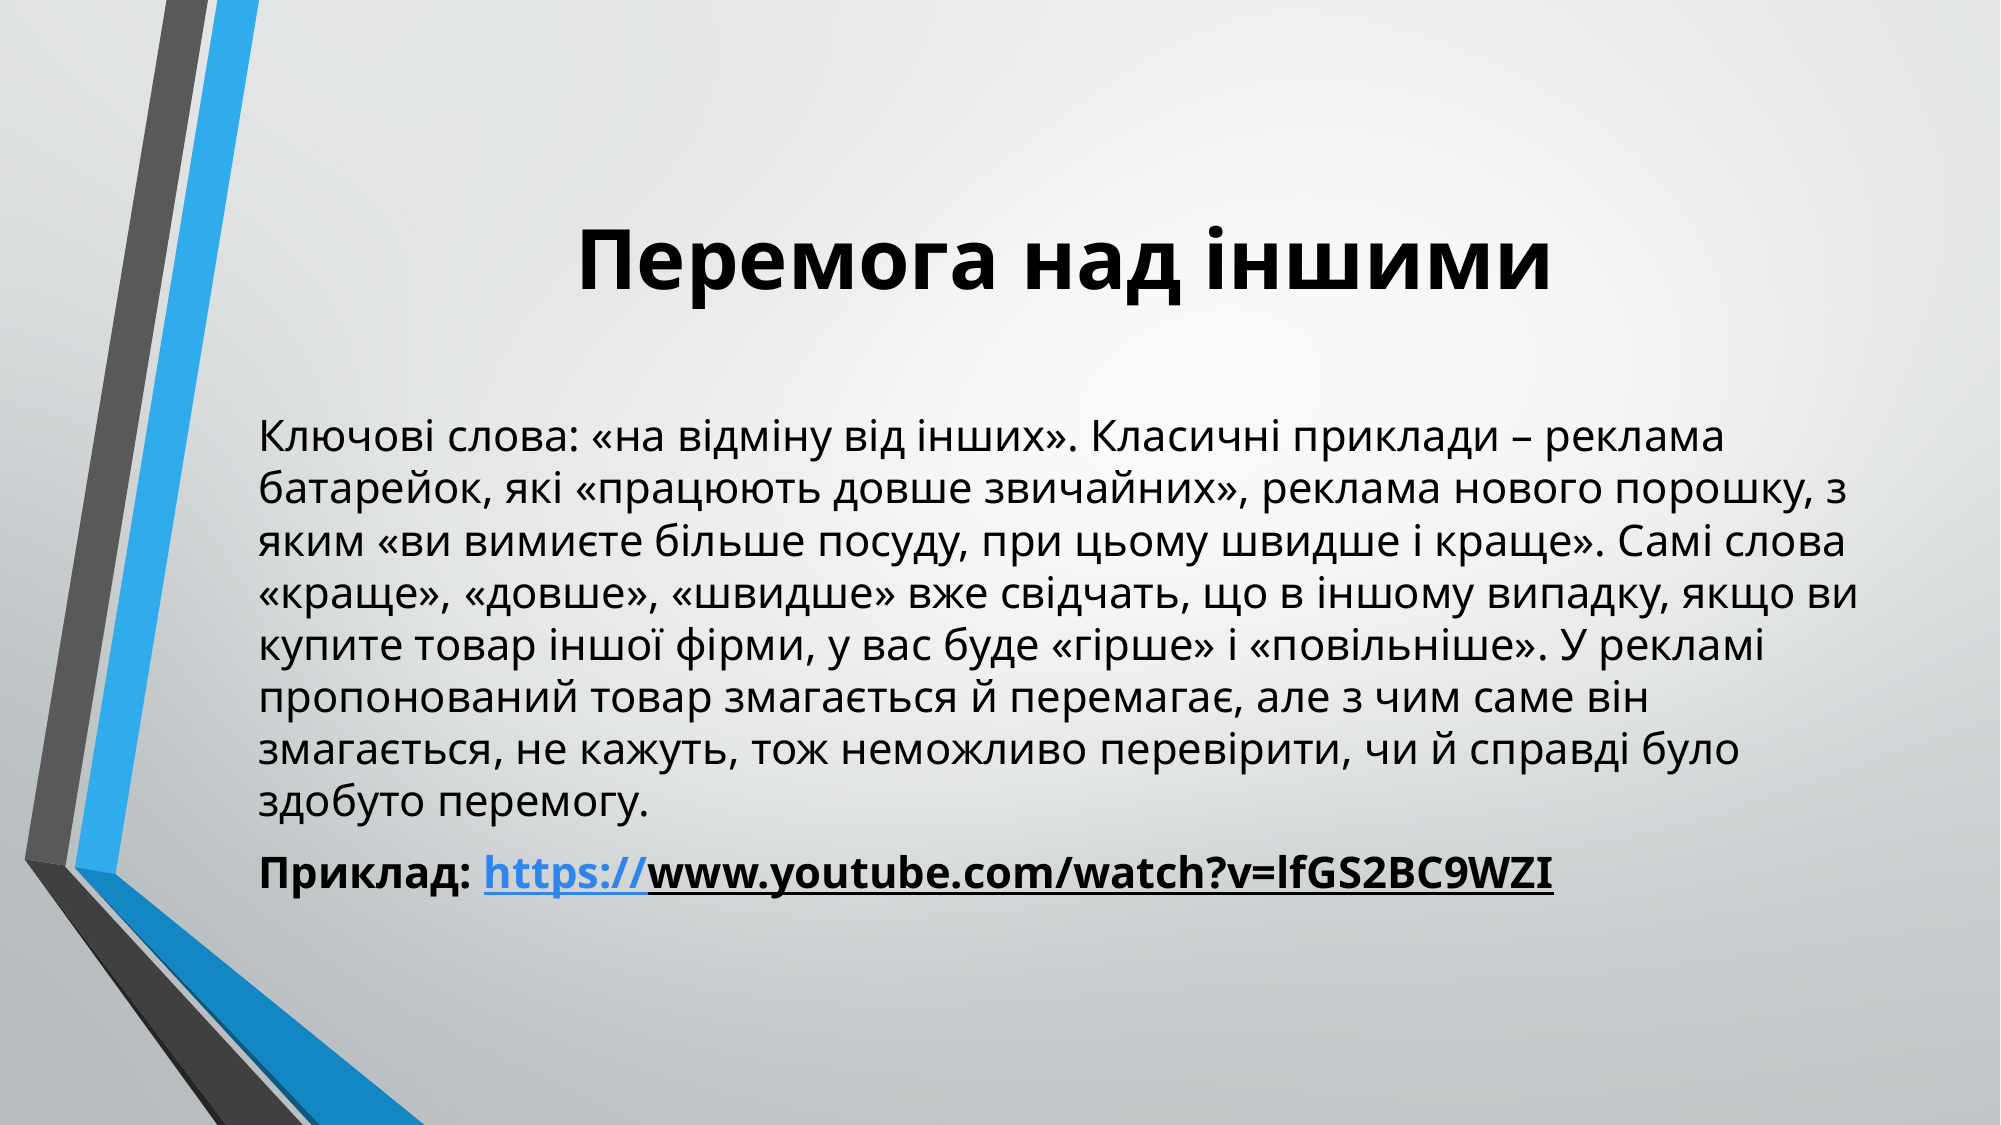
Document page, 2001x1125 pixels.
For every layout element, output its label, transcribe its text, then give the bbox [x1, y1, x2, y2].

list Ключові слова: «на відміну від інших». Класичні приклади – реклама батарейок, які «працюють довше звичайних», реклама нового порошку, з яким «ви вимиєте більше посуду, при цьому швидше і краще». Самі слова «краще», «довше», «швидше» вже свідчать, що в іншому випадку, якщо ви купите товар іншої фірми, у вас буде «гірше» і «повільніше». У рекламі пропонований товар змагається й перемагає, але з чим саме він змагається, не кажуть, тож неможливо перевірити, чи й справді було здобуто перемогу. Приклад: https://www.youtube.com/watch?v=lfGS2BC9WZI [243, 399, 1887, 913]
title Перемога над іншими [243, 112, 1887, 399]
